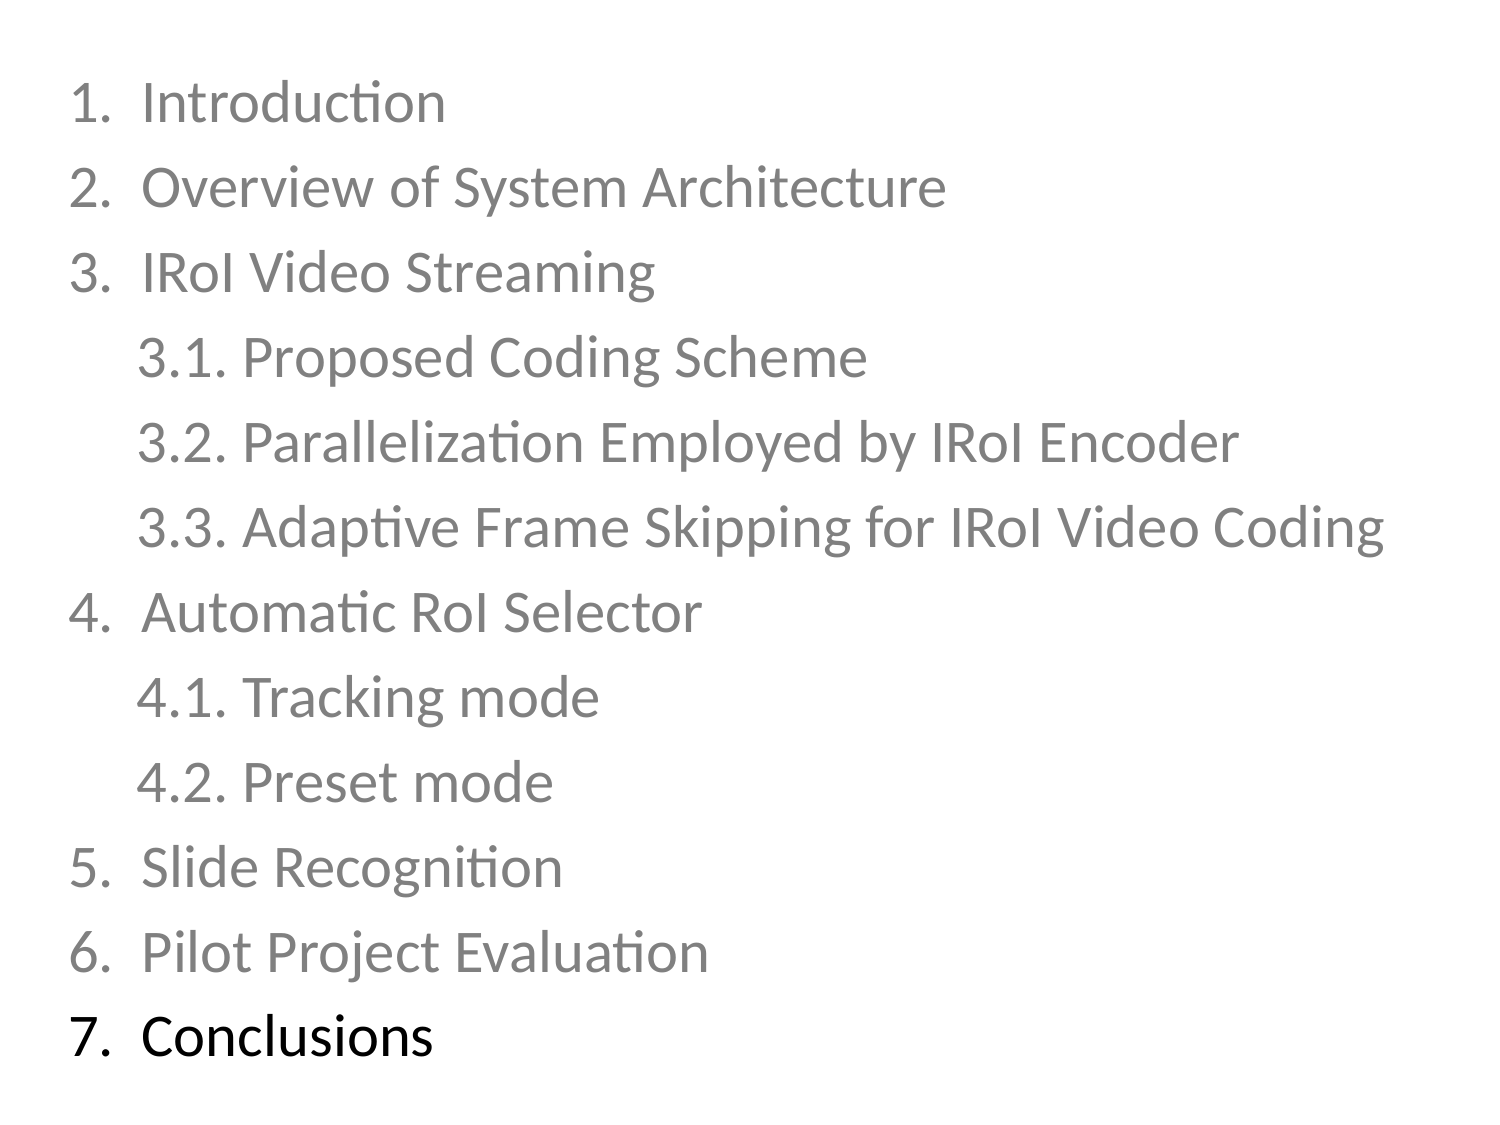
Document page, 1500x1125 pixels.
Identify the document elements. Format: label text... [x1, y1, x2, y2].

list 1. Introduction 2. Overview of System Architecture 3. IRoI Video Streaming 3.1. Proposed Coding Scheme 3.2. Parallelization Employed by IRoI Encoder 3.3. Adaptive Frame Skipping for IRoI Video Coding 4. Automatic RoI Selector 4.1. Tracking mode 4.2. Preset mode 5. Slide Recognition 6. Pilot Project Evaluation 7. Conclusions [53, 54, 1459, 1083]
